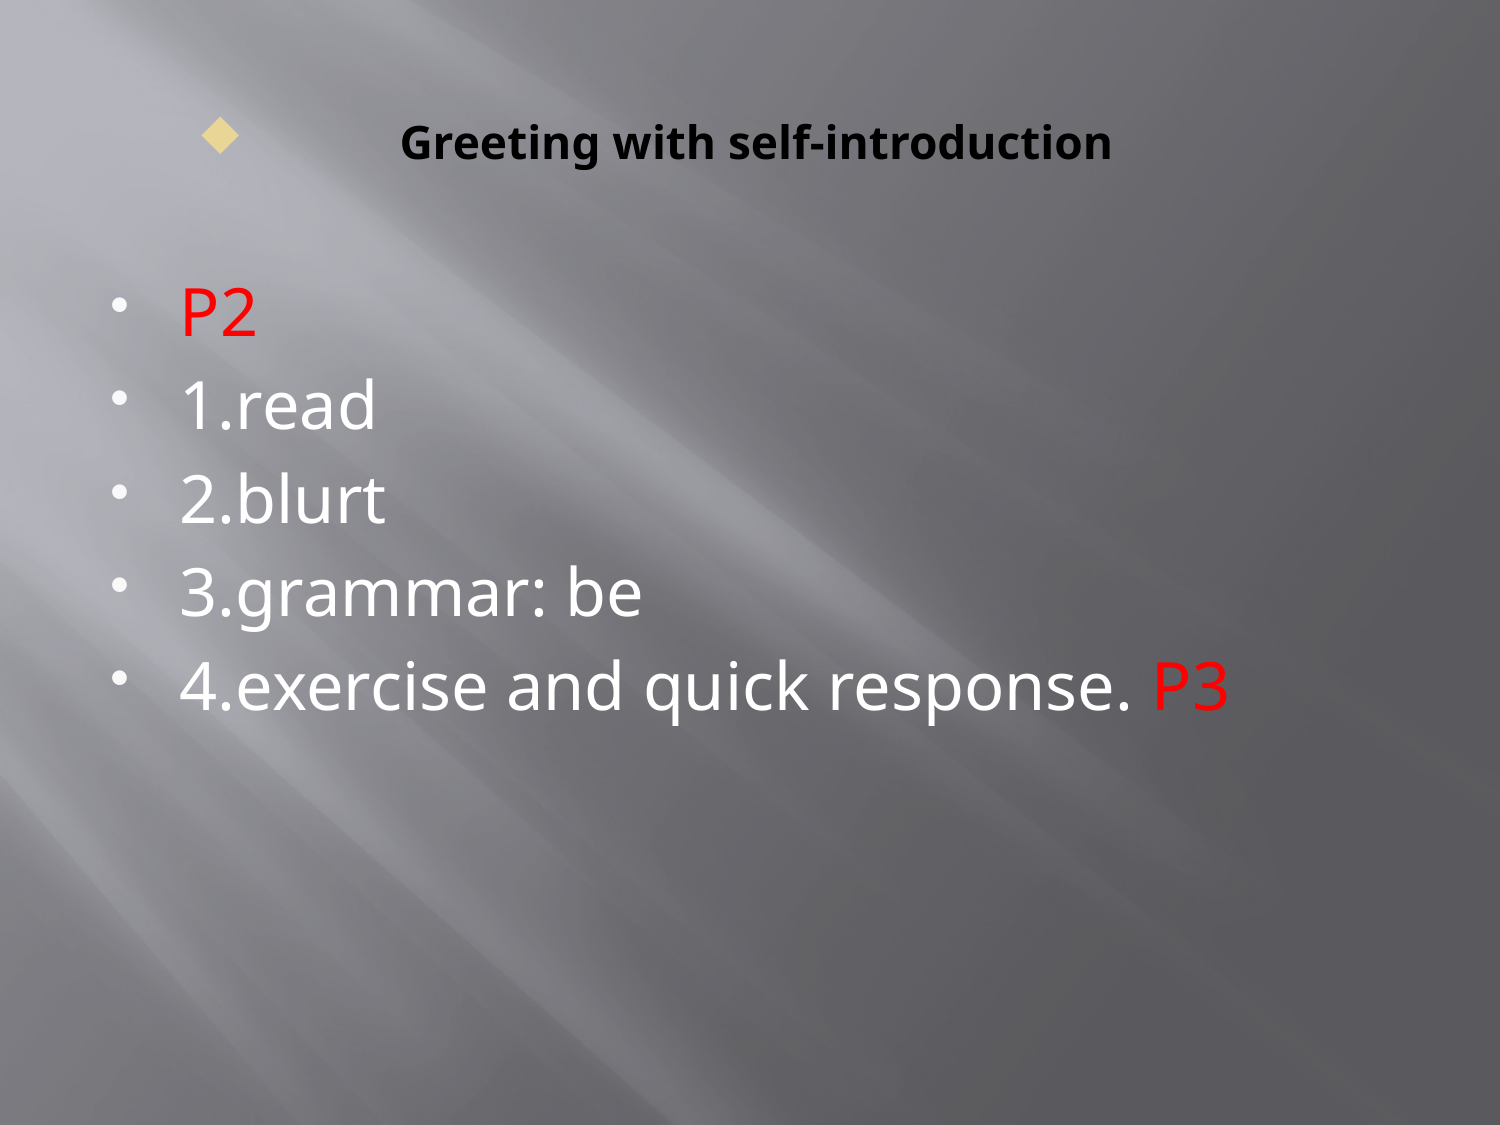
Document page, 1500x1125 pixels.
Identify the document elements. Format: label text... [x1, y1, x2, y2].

title Greeting with self-introduction [0, 105, 1500, 233]
list P2 1.read 2.blurt 3.grammar: be 4.exercise and quick response. P3 [75, 262, 1425, 1035]
